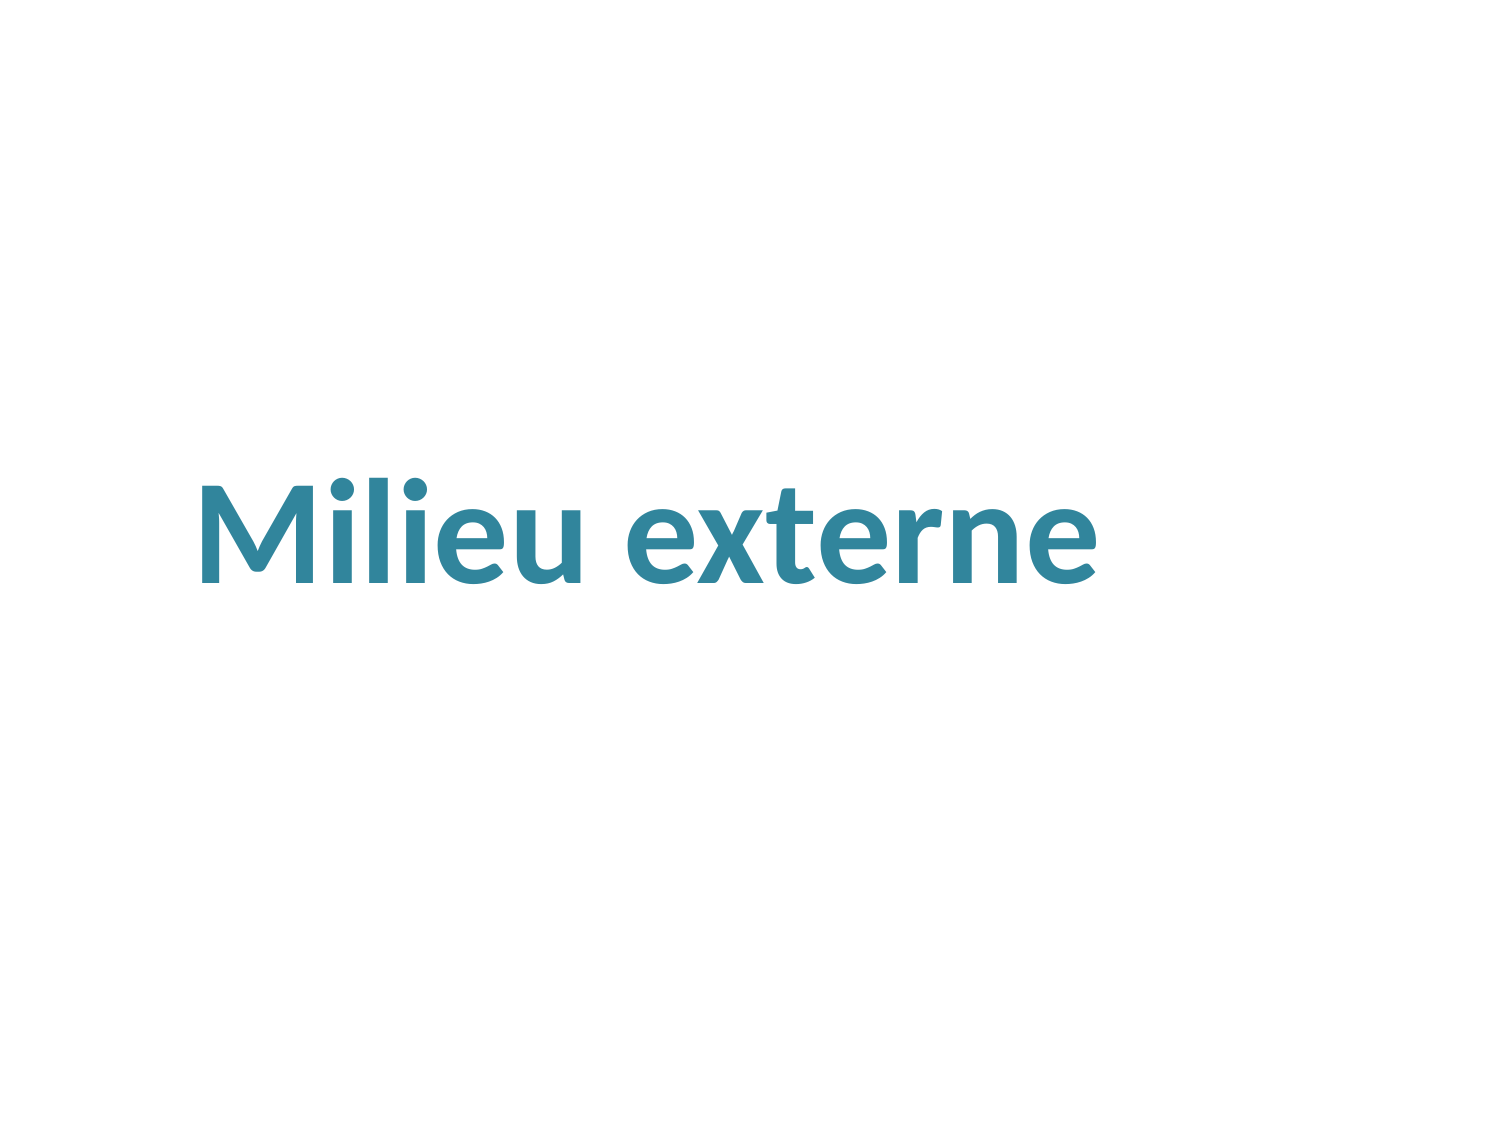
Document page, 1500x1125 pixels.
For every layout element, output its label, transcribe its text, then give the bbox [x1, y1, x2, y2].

text_box Milieu externe [178, 201, 1117, 622]
